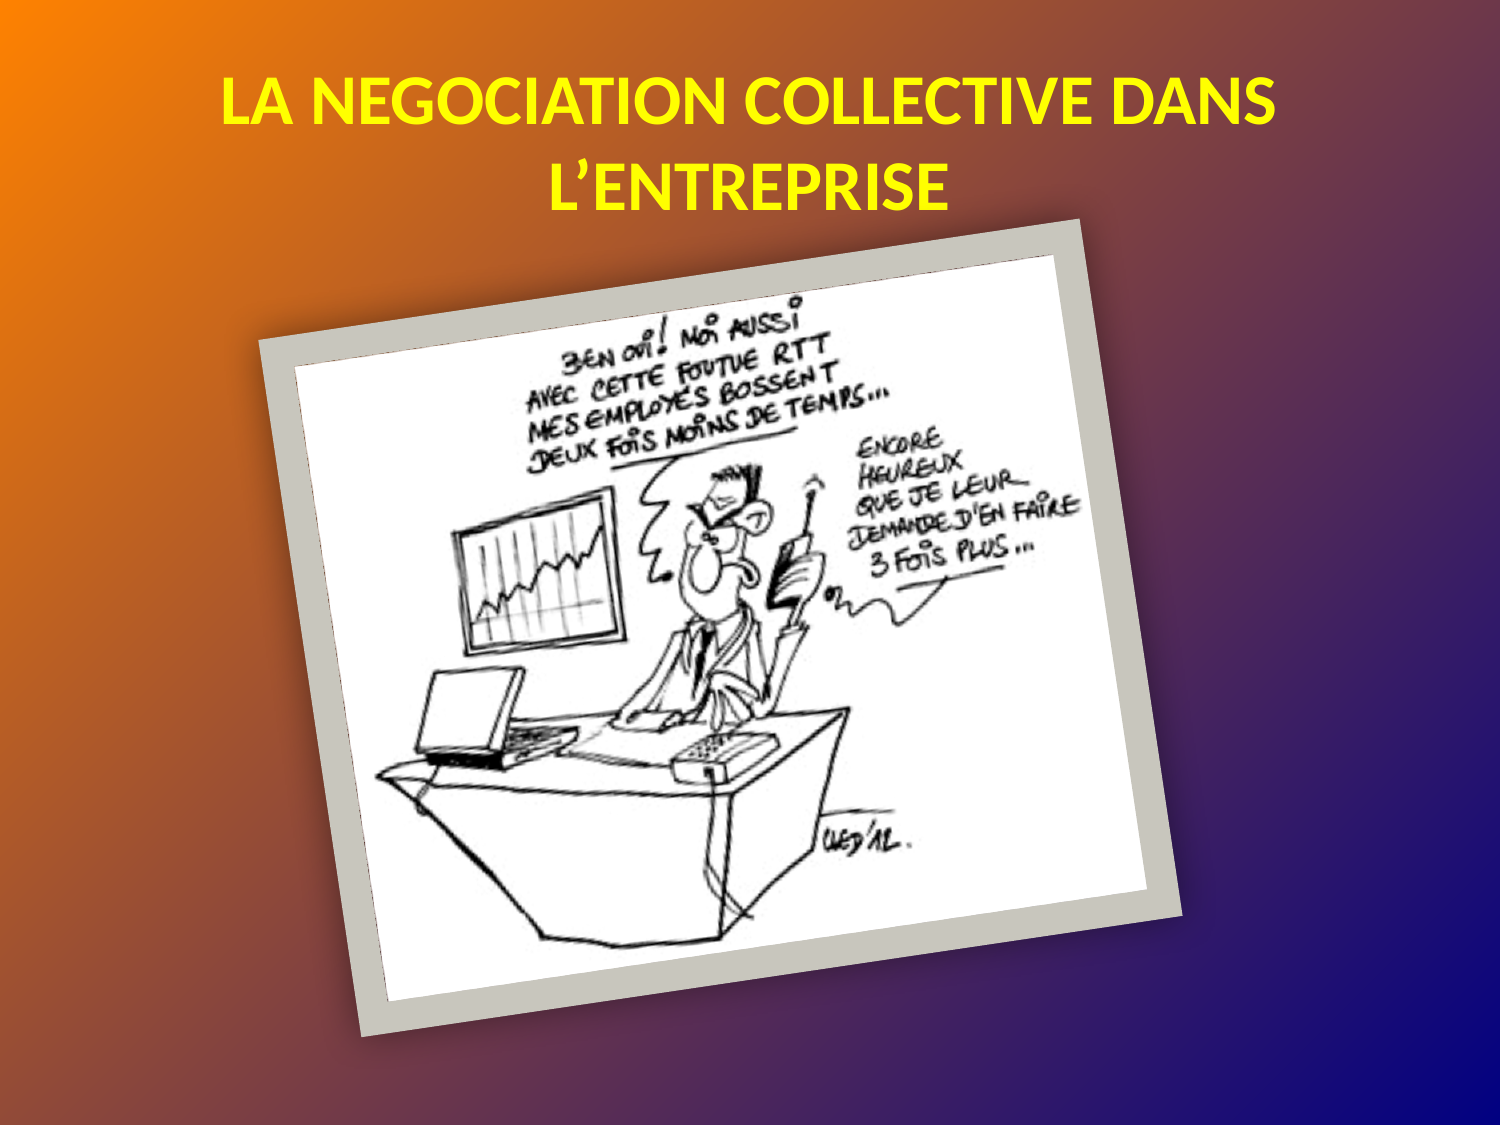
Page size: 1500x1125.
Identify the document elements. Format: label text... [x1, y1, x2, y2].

title LA NEGOCIATION COLLECTIVE DANS L’ENTREPRISE [75, 45, 1425, 233]
picture [295, 255, 1146, 1001]
